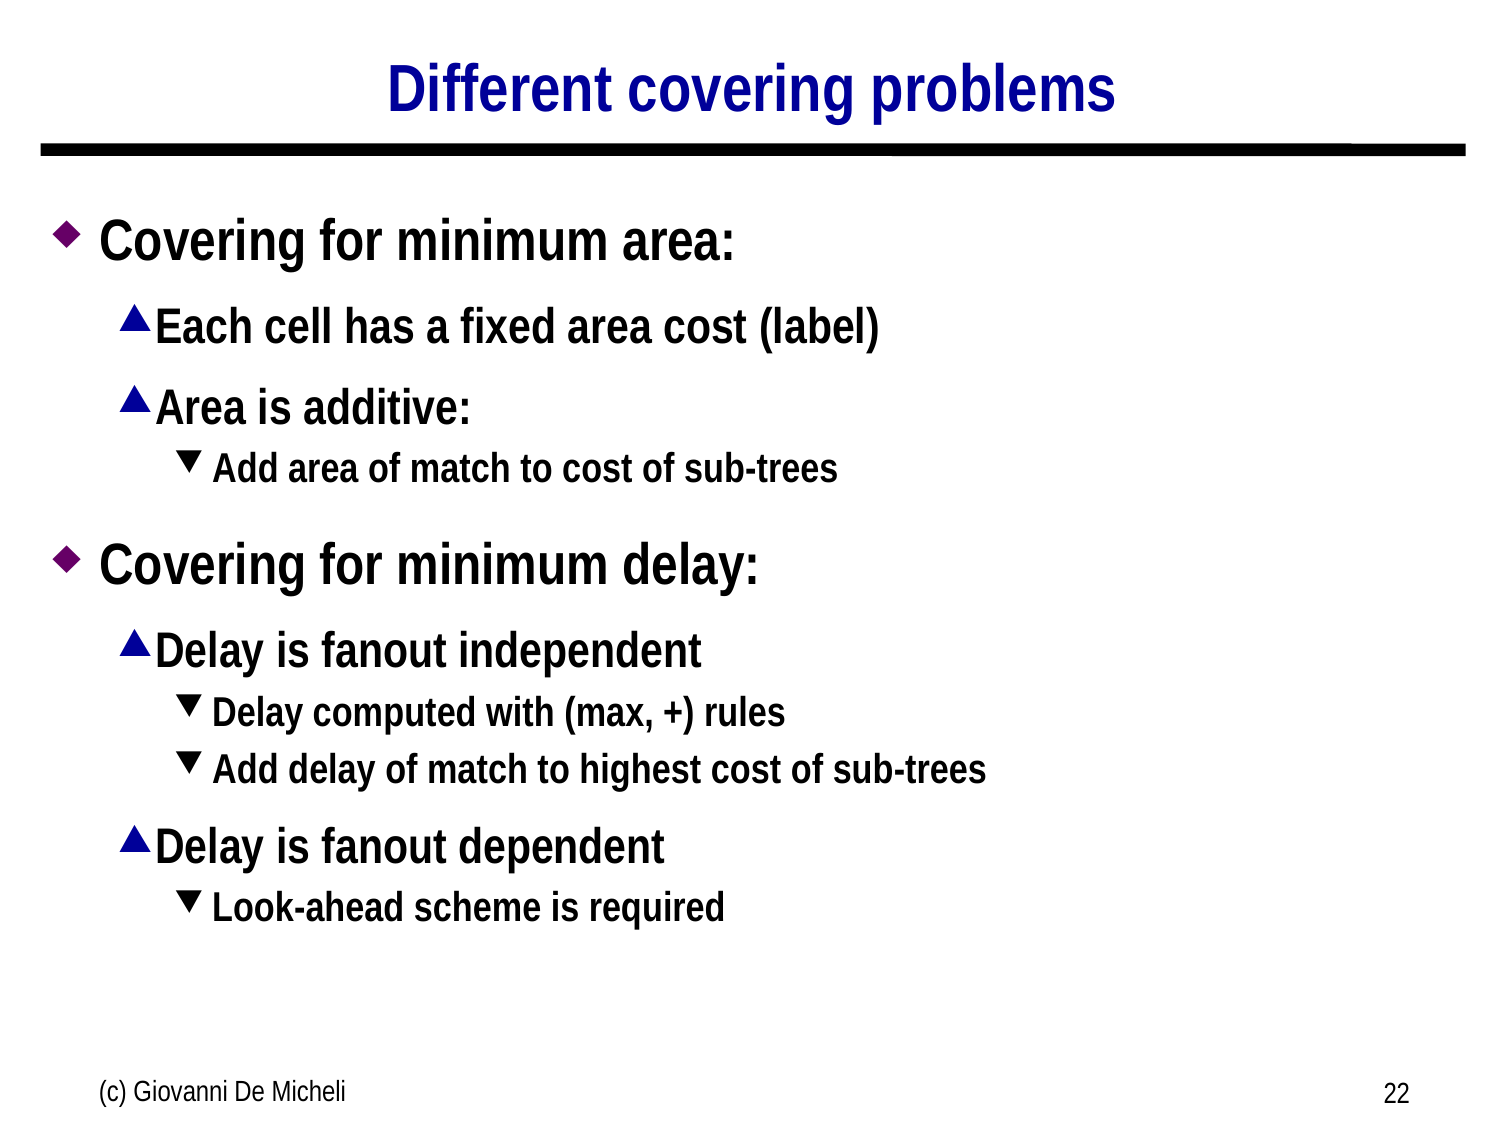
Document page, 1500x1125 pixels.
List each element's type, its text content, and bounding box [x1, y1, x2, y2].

slide_number 22 [1074, 1066, 1425, 1125]
list Covering for minimum area: Each cell has a fixed area cost (label) Area is additive: Add area of match to cost of sub-trees Covering for minimum delay: Delay is fanout independent Delay computed with (max, +) rules Add delay of match to highest cost of sub-trees Delay is fanout dependent Look-ahead scheme is required [37, 177, 1465, 1032]
footer (c) Giovanni De Micheli [0, 1064, 461, 1125]
title Different covering problems [39, 33, 1467, 146]
